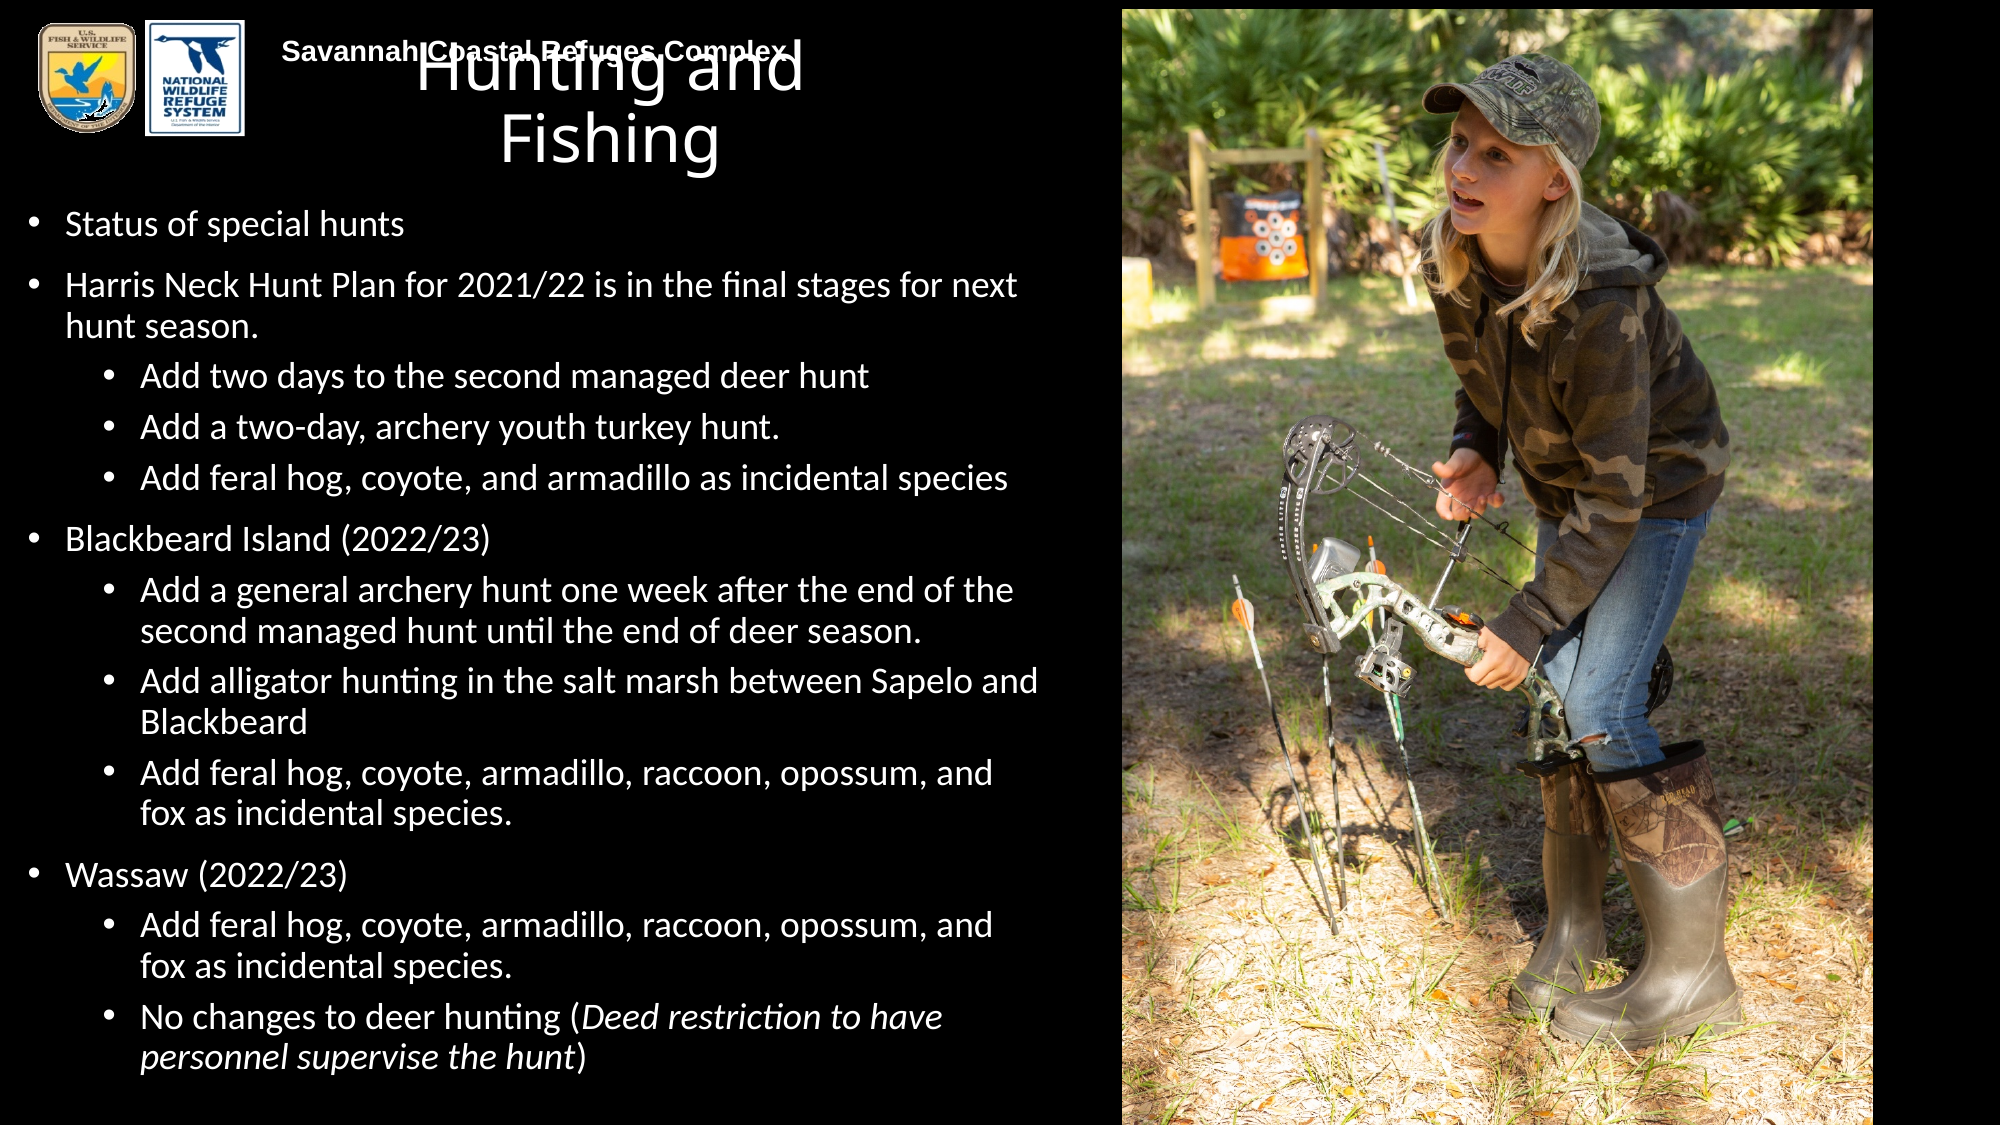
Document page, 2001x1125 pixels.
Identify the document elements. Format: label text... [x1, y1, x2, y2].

picture [1122, 9, 1873, 1125]
picture [33, 12, 250, 141]
text_box Status of special hunts Harris Neck Hunt Plan for 2021/22 is in the final stages for next hunt season. Add two days to the second managed deer hunt Add a two-day, archery youth turkey hunt. Add feral hog, coyote, and armadillo as incidental species Blackbeard Island (2022/23) Add a general archery hunt one week after the end of the second managed hunt until the end of deer season. Add alligator hunting in the salt marsh between Sapelo and Blackbeard Add feral hog, coyote, armadillo, raccoon, opossum, and fox as incidental species. Wassaw (2022/23) Add feral hog, coyote, armadillo, raccoon, opossum, and fox as incidental species. No changes to deer hunting (Deed restriction to have personnel supervise the hunt) [12, 196, 1061, 723]
text_box Hunting and Fishing [328, 0, 893, 185]
